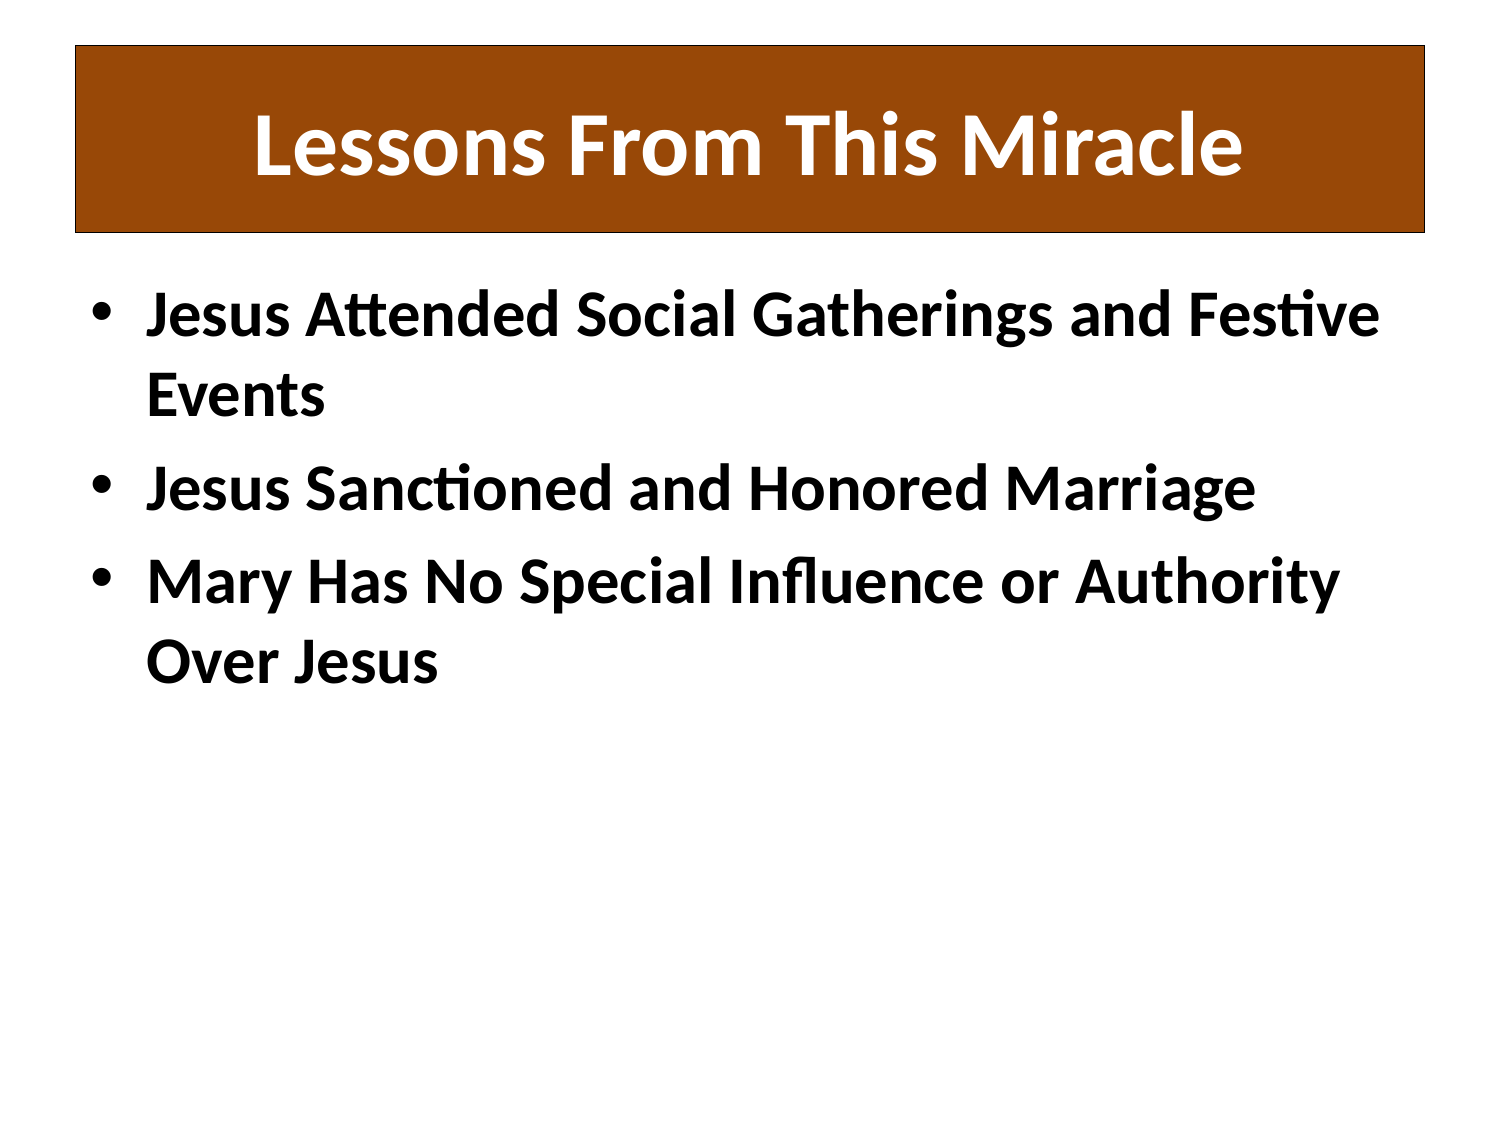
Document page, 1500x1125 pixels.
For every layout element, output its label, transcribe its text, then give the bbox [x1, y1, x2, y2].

list Jesus Attended Social Gatherings and Festive Events Jesus Sanctioned and Honored Marriage Mary Has No Special Influence or Authority Over Jesus [75, 262, 1425, 1005]
title Lessons From This Miracle [75, 45, 1425, 233]
